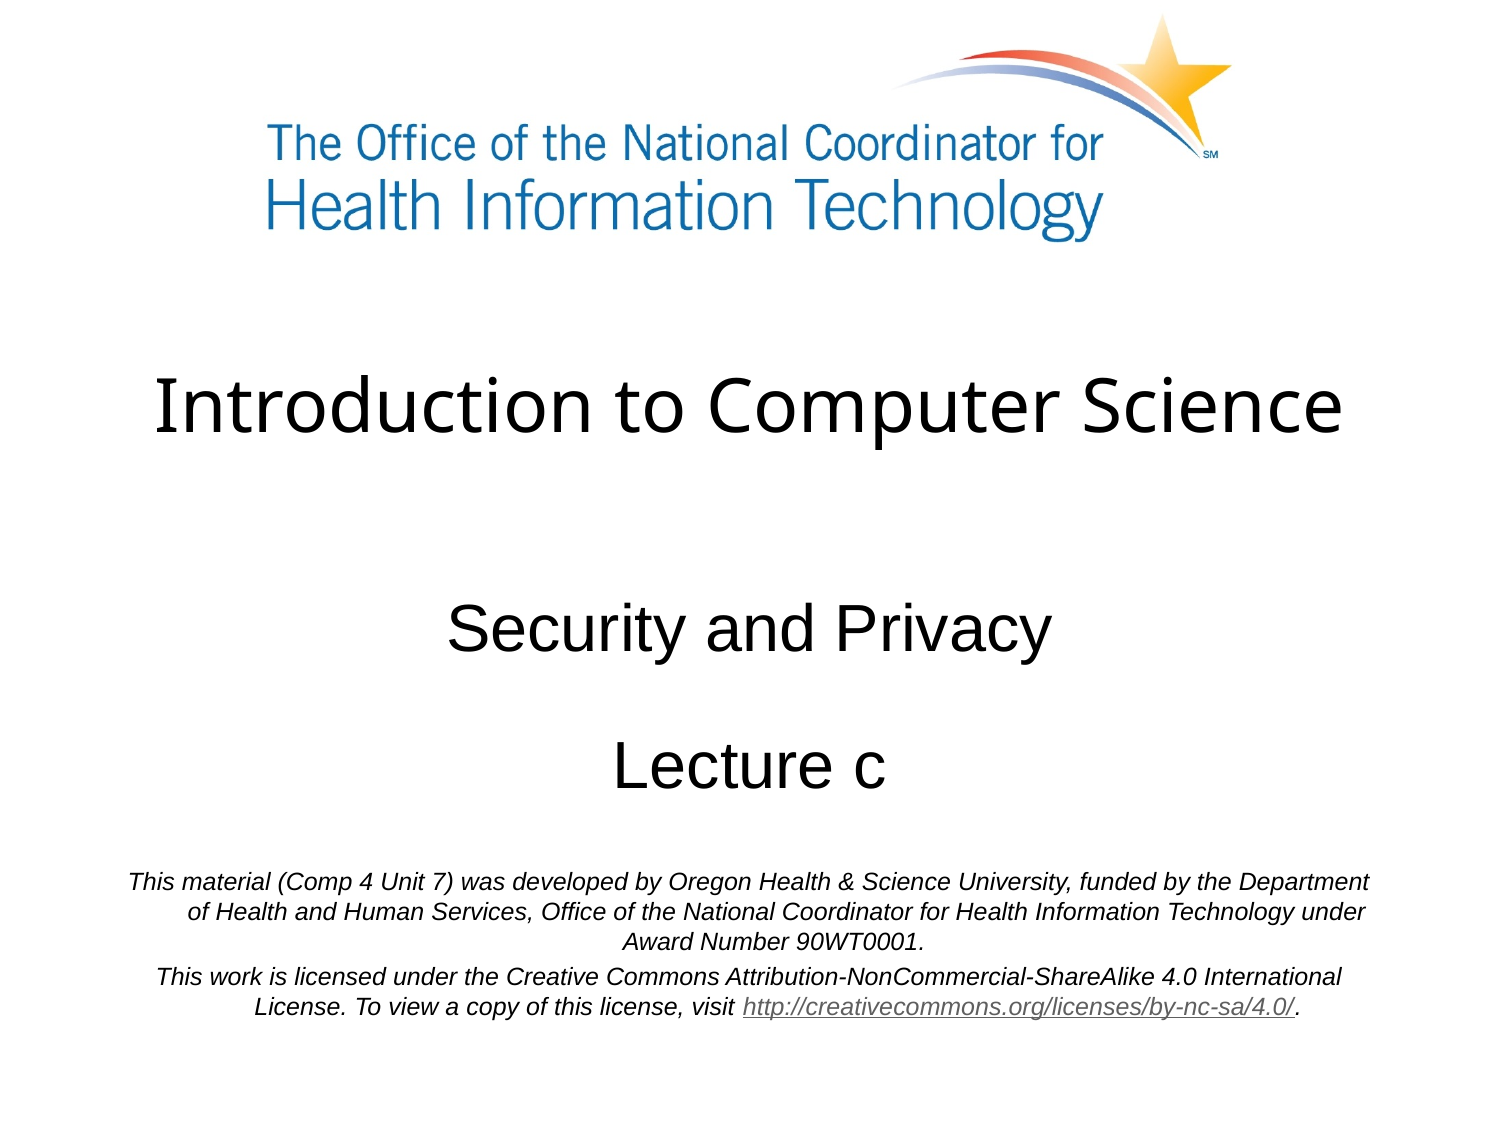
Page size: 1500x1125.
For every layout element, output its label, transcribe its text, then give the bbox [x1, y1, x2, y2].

picture [252, 5, 1247, 250]
list Lecture c [225, 714, 1275, 815]
title Introduction to Computer Science [0, 349, 1500, 563]
list This material (Comp 4 Unit 7) was developed by Oregon Health & Science University, funded by the Department of Health and Human Services, Office of the National Coordinator for Health Information Technology under Award Number 90WT0001. This work is licensed under the Creative Commons Attribution-NonCommercial-ShareAlike 4.0 International License. To view a copy of this license, visit http://creativecommons.org/licenses/by-nc-sa/4.0/. [112, 858, 1388, 1059]
list Security and Privacy [225, 577, 1275, 703]
